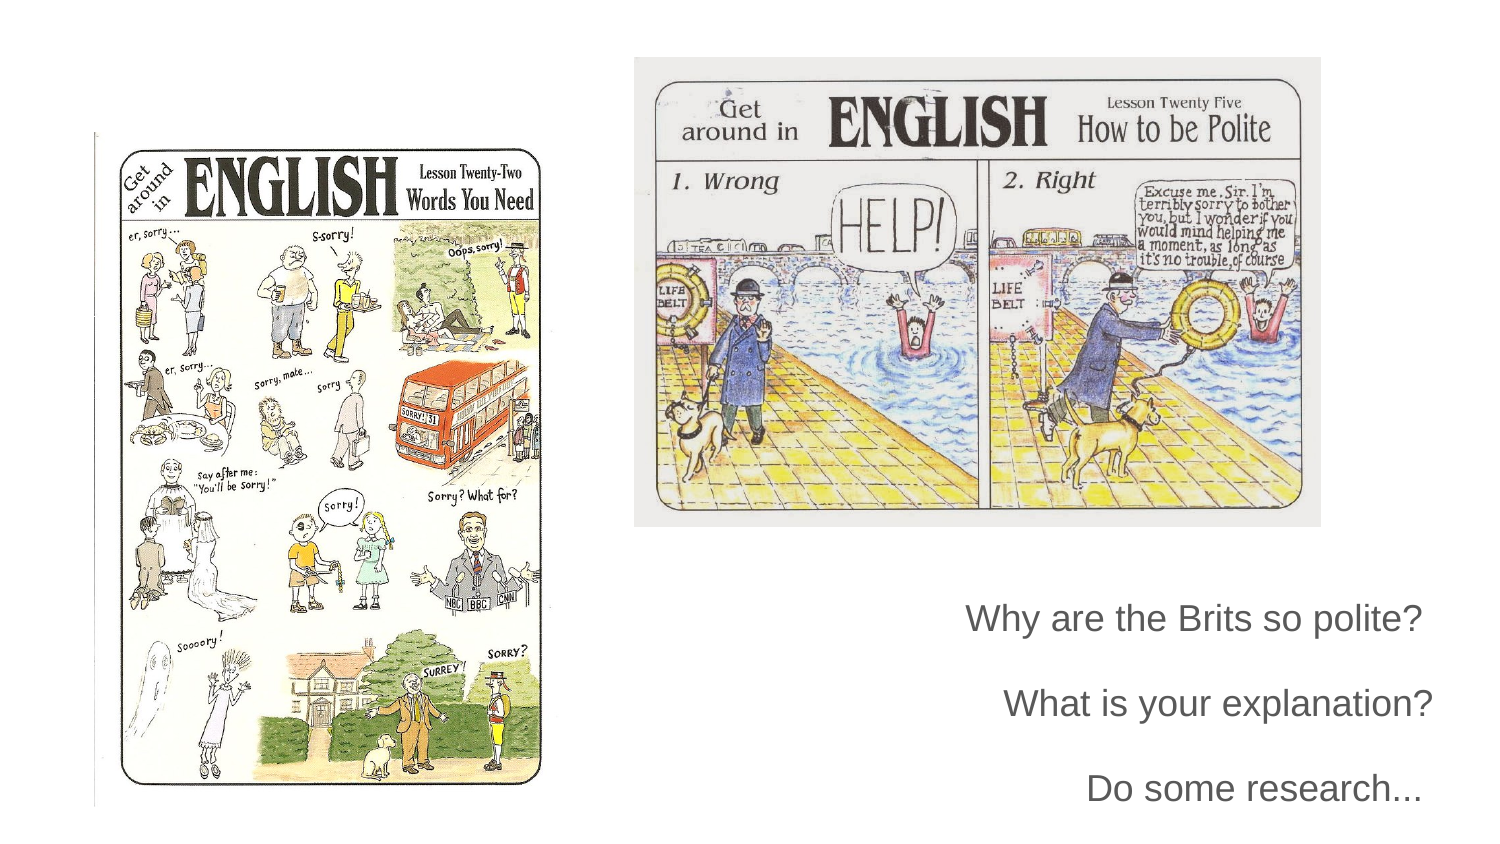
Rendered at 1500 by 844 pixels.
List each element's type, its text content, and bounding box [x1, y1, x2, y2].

list Why are the Brits so polite? What is your explanation? Do some research... [51, 189, 1449, 824]
picture [634, 57, 1321, 527]
picture [94, 131, 564, 807]
